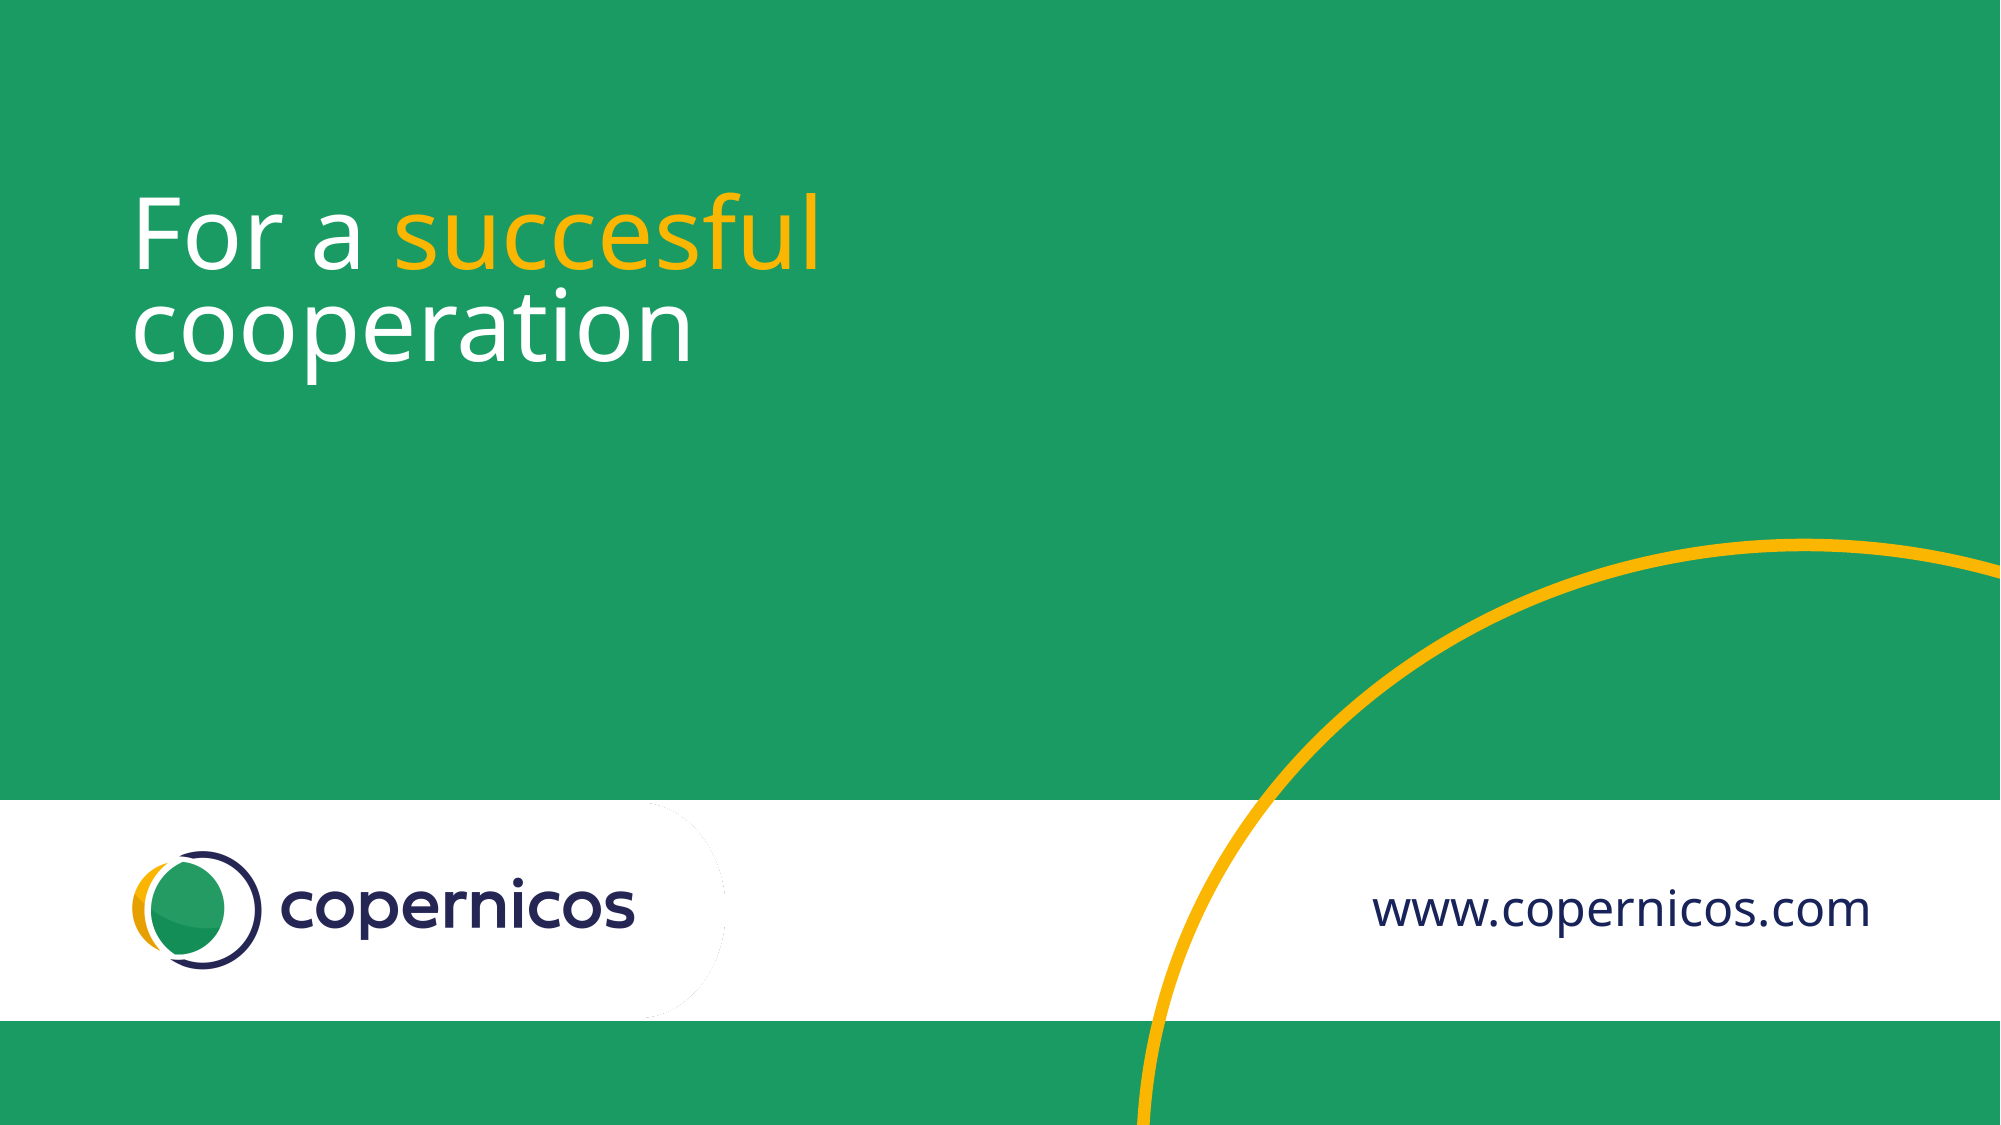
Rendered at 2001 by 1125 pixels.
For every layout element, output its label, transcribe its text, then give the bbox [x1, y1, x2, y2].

text_box [0, 0, 2000, 800]
text_box [1142, 543, 2000, 1125]
title For a succesful cooperation [115, 114, 1300, 465]
text_box [0, 1021, 1157, 1125]
picture [0, 802, 726, 1018]
text_box [0, 800, 1264, 1021]
text_box www.copernicos.com [1357, 875, 1896, 945]
